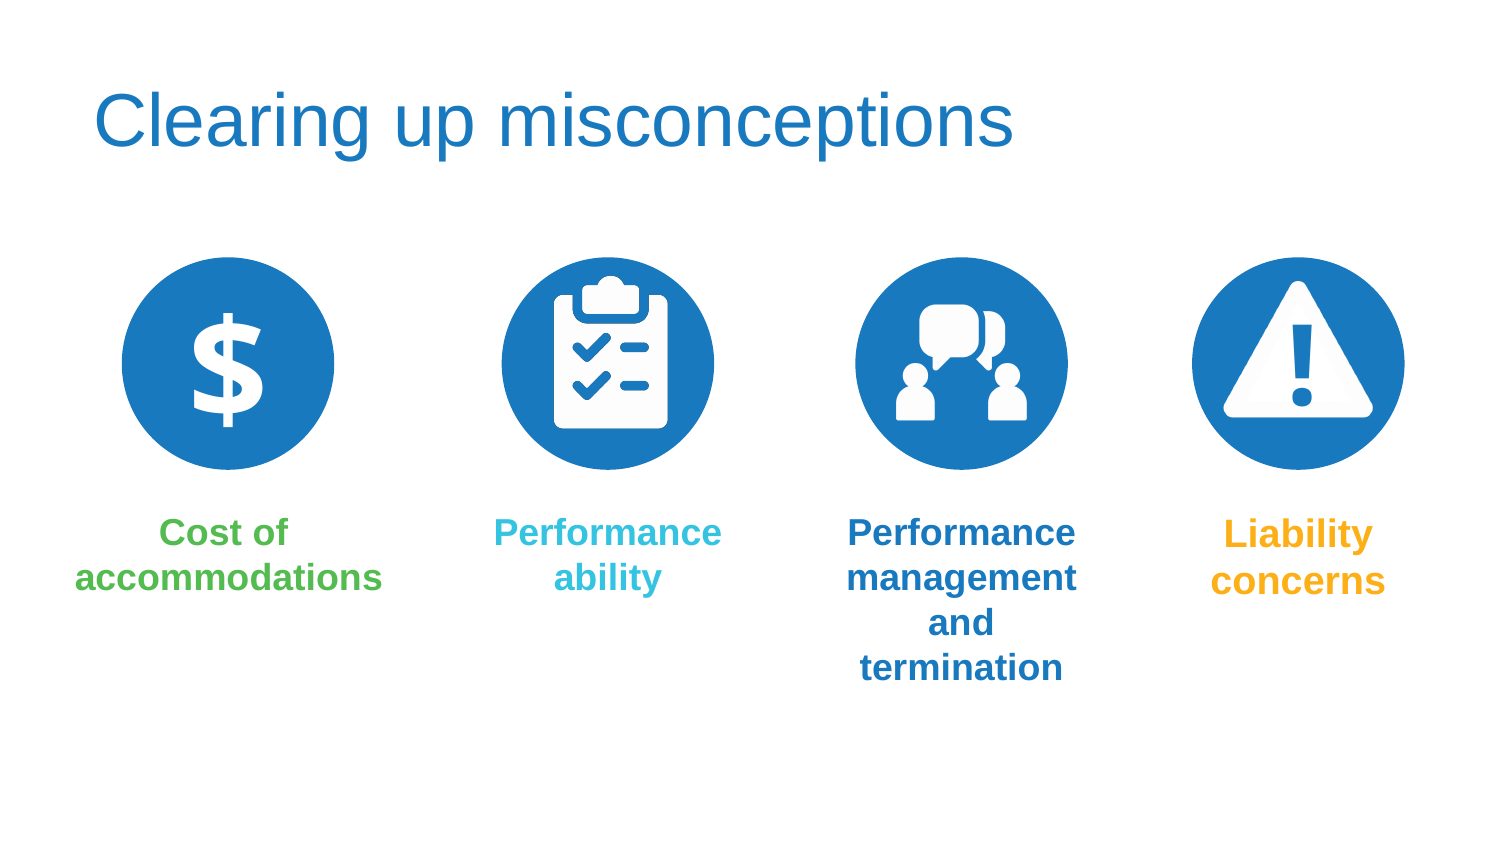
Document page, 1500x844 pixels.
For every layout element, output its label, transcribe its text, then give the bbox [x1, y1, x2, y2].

text_box Performance ability [469, 492, 747, 614]
text_box Liability concerns [1174, 492, 1422, 619]
title Clearing up misconceptions-4 [78, 40, 1372, 204]
text_box $ [121, 257, 335, 470]
text_box Cost of accommodations [55, 492, 403, 614]
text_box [855, 257, 1069, 470]
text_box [1191, 257, 1405, 470]
text_box Performance management and termination [807, 492, 1116, 705]
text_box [501, 257, 715, 470]
